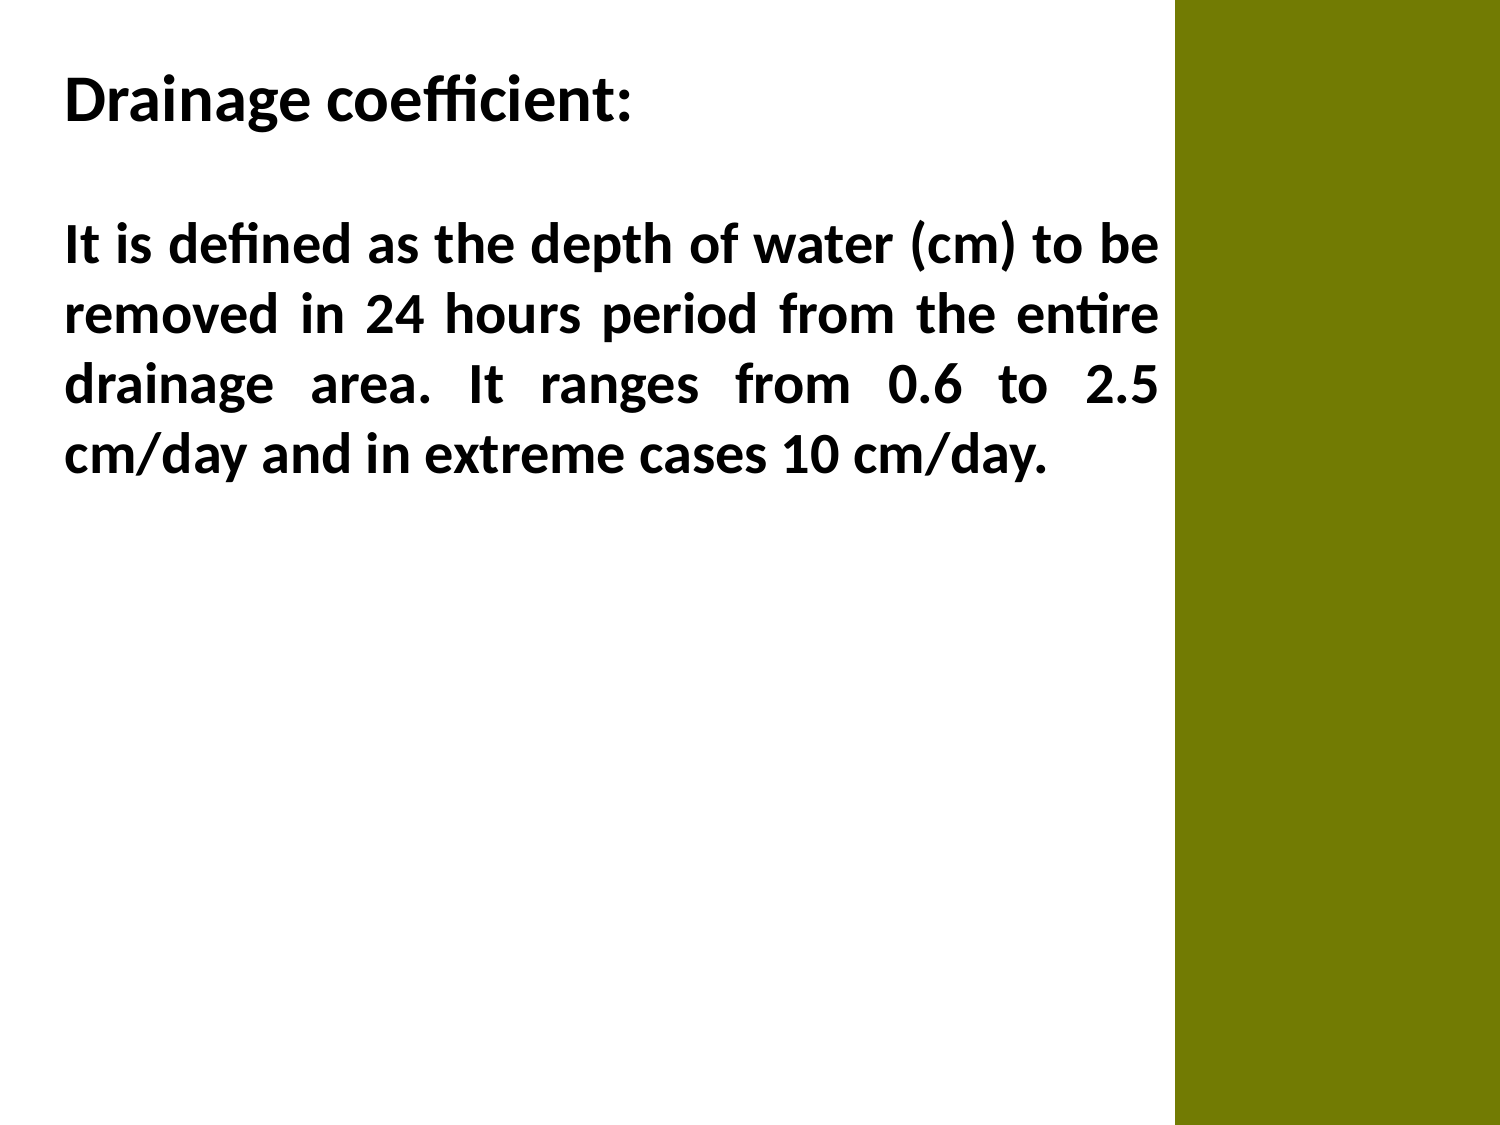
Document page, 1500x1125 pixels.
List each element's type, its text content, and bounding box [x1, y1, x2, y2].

text_box [1173, 0, 1500, 1125]
text_box Drainage coefficient: It is defined as the depth of water (cm) to be removed in 24 hours period from the entire drainage area. It ranges from 0.6 to 2.5 cm/day and in extreme cases 10 cm/day. [49, 47, 1175, 563]
